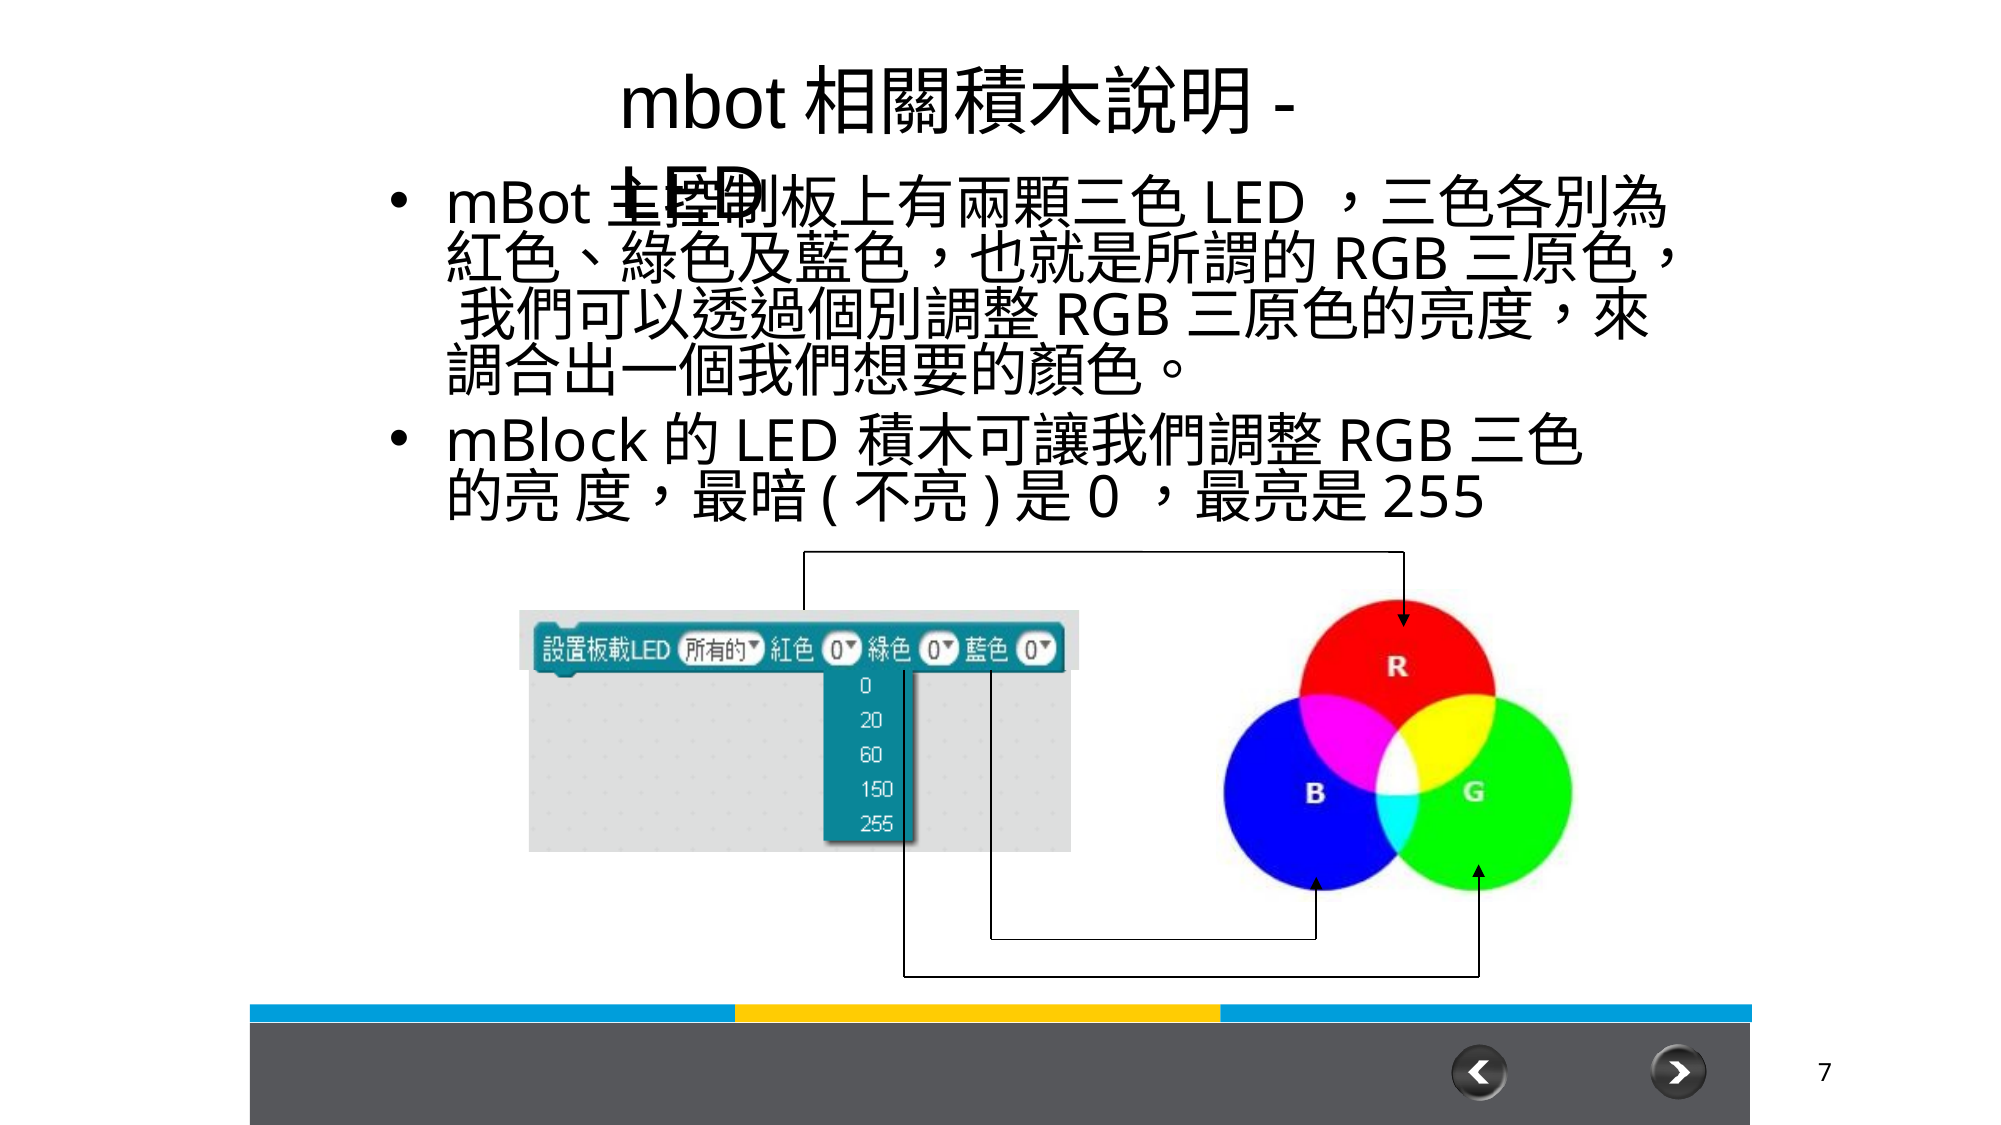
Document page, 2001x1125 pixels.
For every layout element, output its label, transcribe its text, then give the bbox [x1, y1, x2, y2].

text_box [528, 670, 903, 852]
text_box [1310, 876, 1323, 890]
text_box [1397, 614, 1410, 627]
text_box [519, 610, 1080, 670]
text_box [1472, 864, 1485, 877]
title mbot相關積木說明-LED [617, 51, 1410, 162]
text_box [1216, 589, 1579, 902]
picture [1448, 1042, 1509, 1103]
text_box [904, 670, 991, 852]
text_box mBot主控制板上有兩顆三色LED，三色各別為 紅色、綠色及藍色，也就是所謂的RGB三原色， 我們可以透過個別調整RGB三原色的亮度，來 調合出一個我們想要的顏色。 mBlock的LED積木可讓我們調整RGB三色的亮 度，最暗(不亮)是0，最亮是255 [386, 162, 1672, 529]
picture [1648, 1041, 1709, 1101]
text_box [992, 670, 1071, 852]
slide_number 7 [1813, 1053, 1852, 1125]
